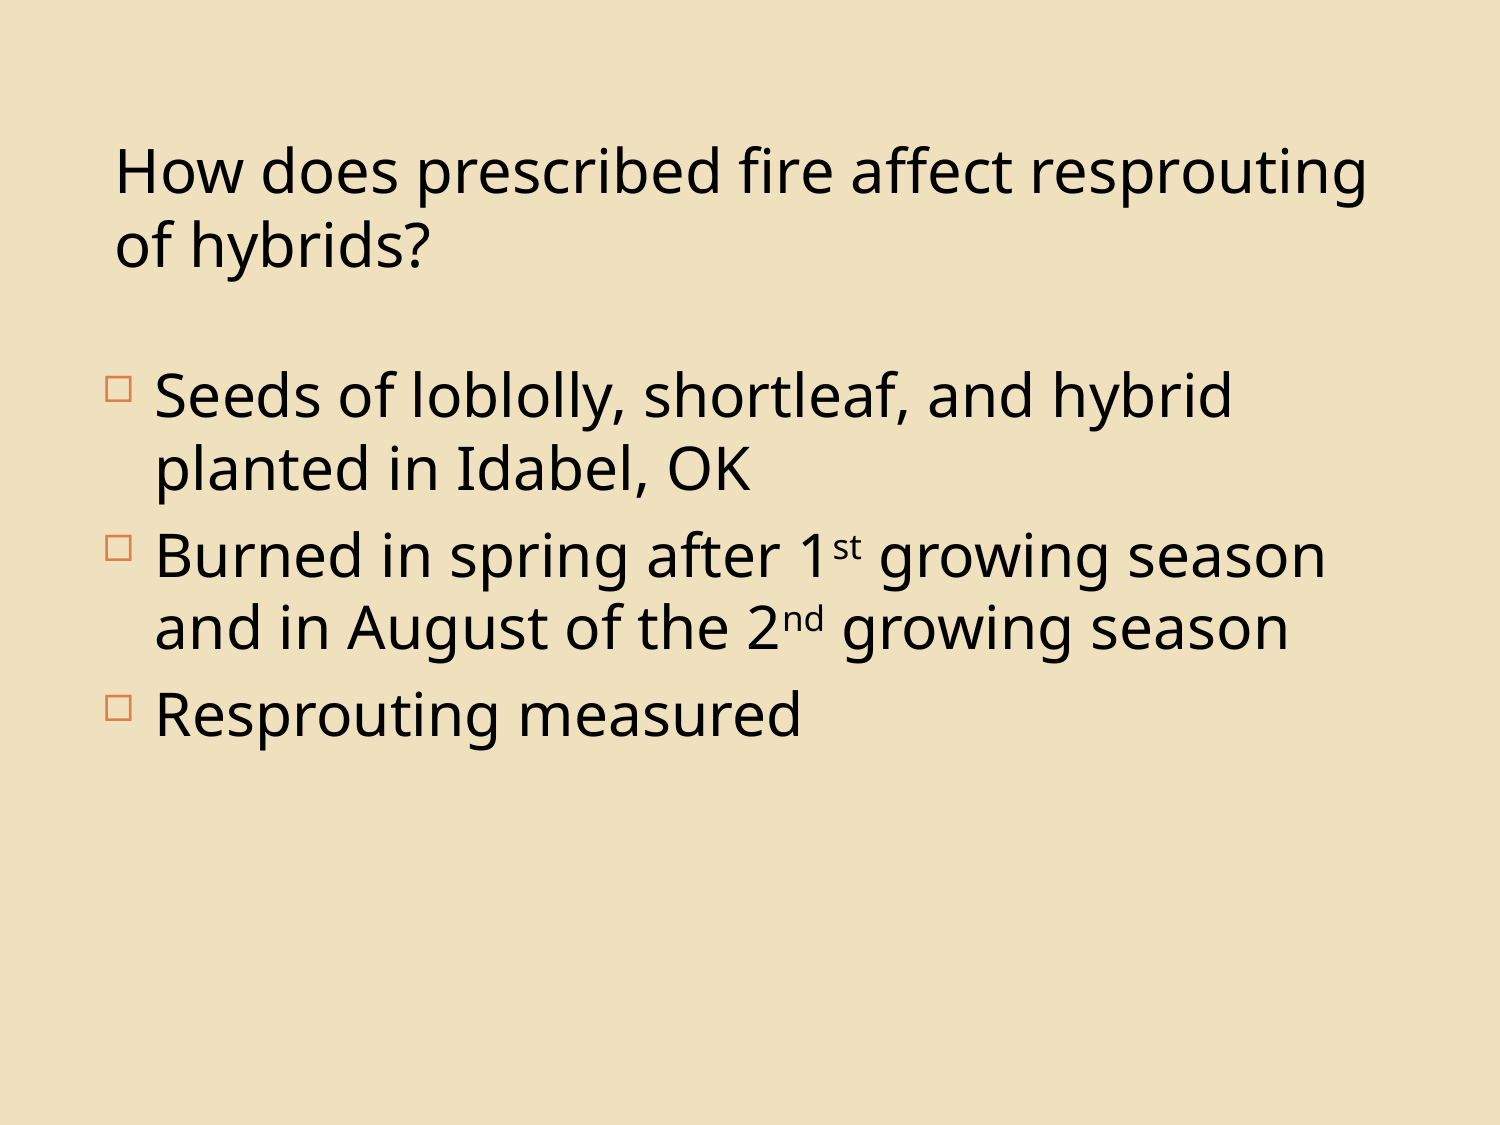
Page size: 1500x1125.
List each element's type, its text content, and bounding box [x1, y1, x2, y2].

title How does prescribed fire affect resprouting of hybrids? [99, 125, 1438, 288]
list Seeds of loblolly, shortleaf, and hybrid planted in Idabel, OK Burned in spring after 1st growing season and in August of the 2nd growing season Resprouting measured [87, 350, 1425, 1088]
